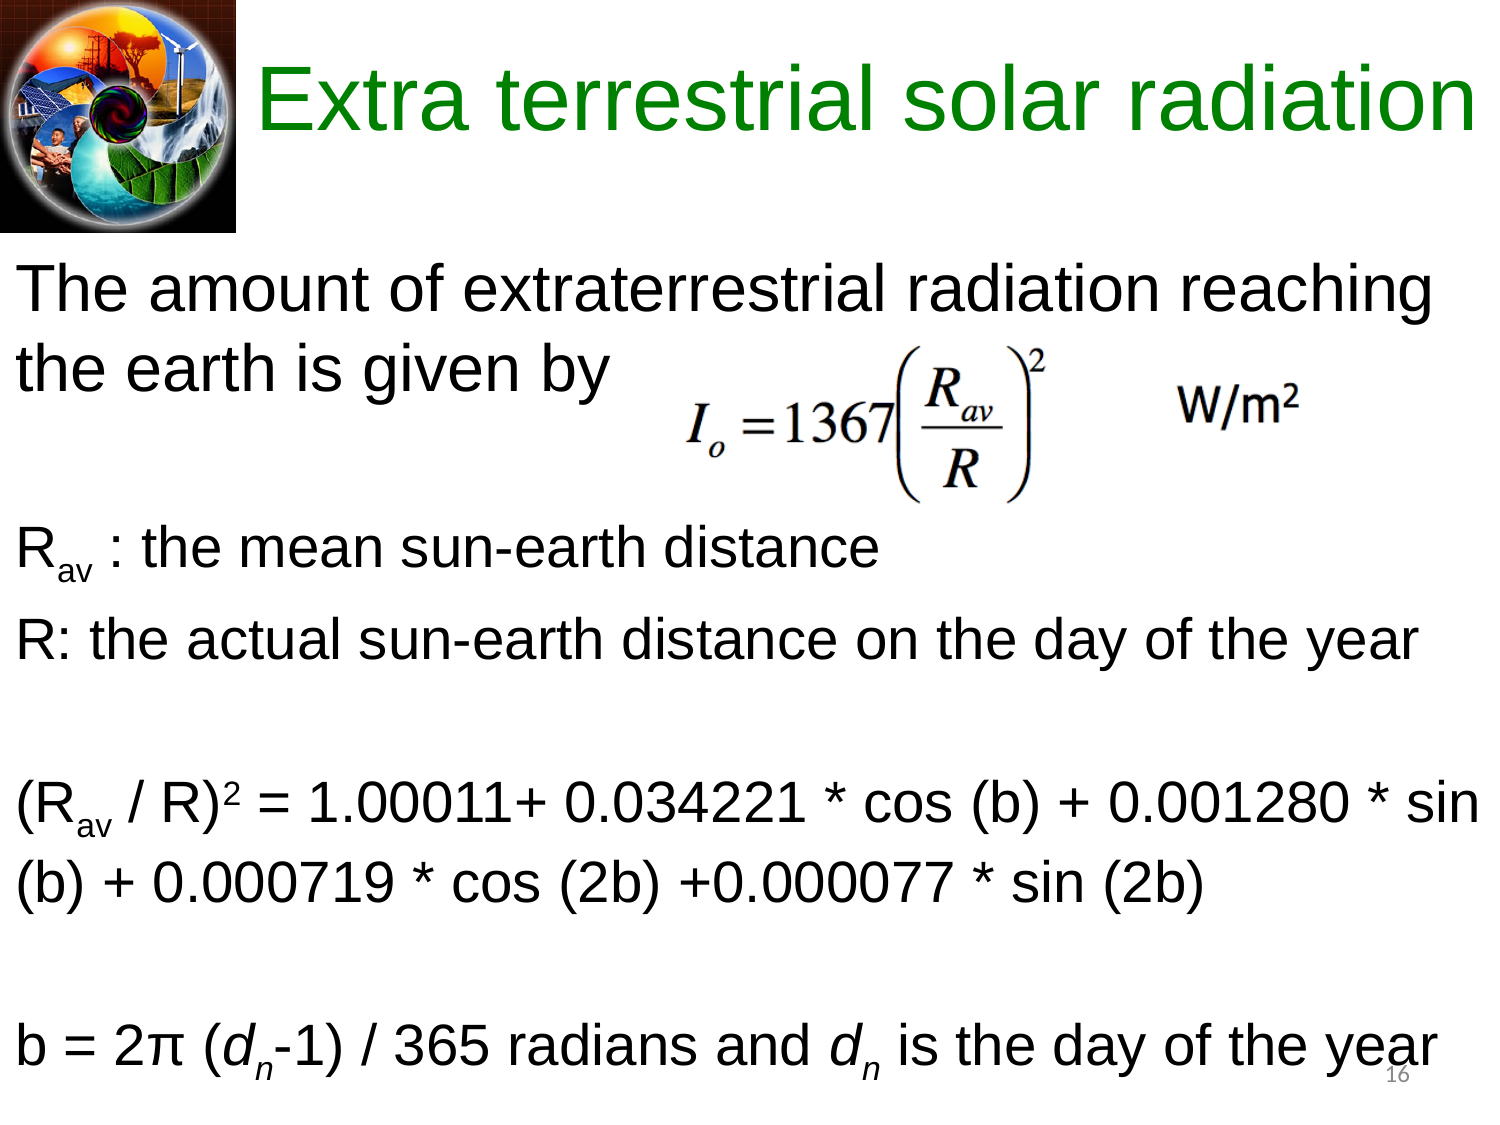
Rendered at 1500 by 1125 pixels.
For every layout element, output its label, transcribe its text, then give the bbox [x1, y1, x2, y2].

slide_number 16 [1074, 1042, 1425, 1103]
title Extra terrestrial solar radiation [237, 0, 1500, 188]
list The amount of extraterrestrial radiation reaching the earth is given by Rav : the mean sun-earth distance R: the actual sun-earth distance on the day of the year (Rav / R)2 = 1.00011+ 0.034221 * cos (b) + 0.001280 * sin (b) + 0.000719 * cos (2b) +0.000077 * sin (2b) b = 2π (dn-1) / 365 radians and dn is the day of the year [0, 237, 1500, 1125]
picture [663, 337, 1322, 522]
picture [0, 0, 237, 233]
